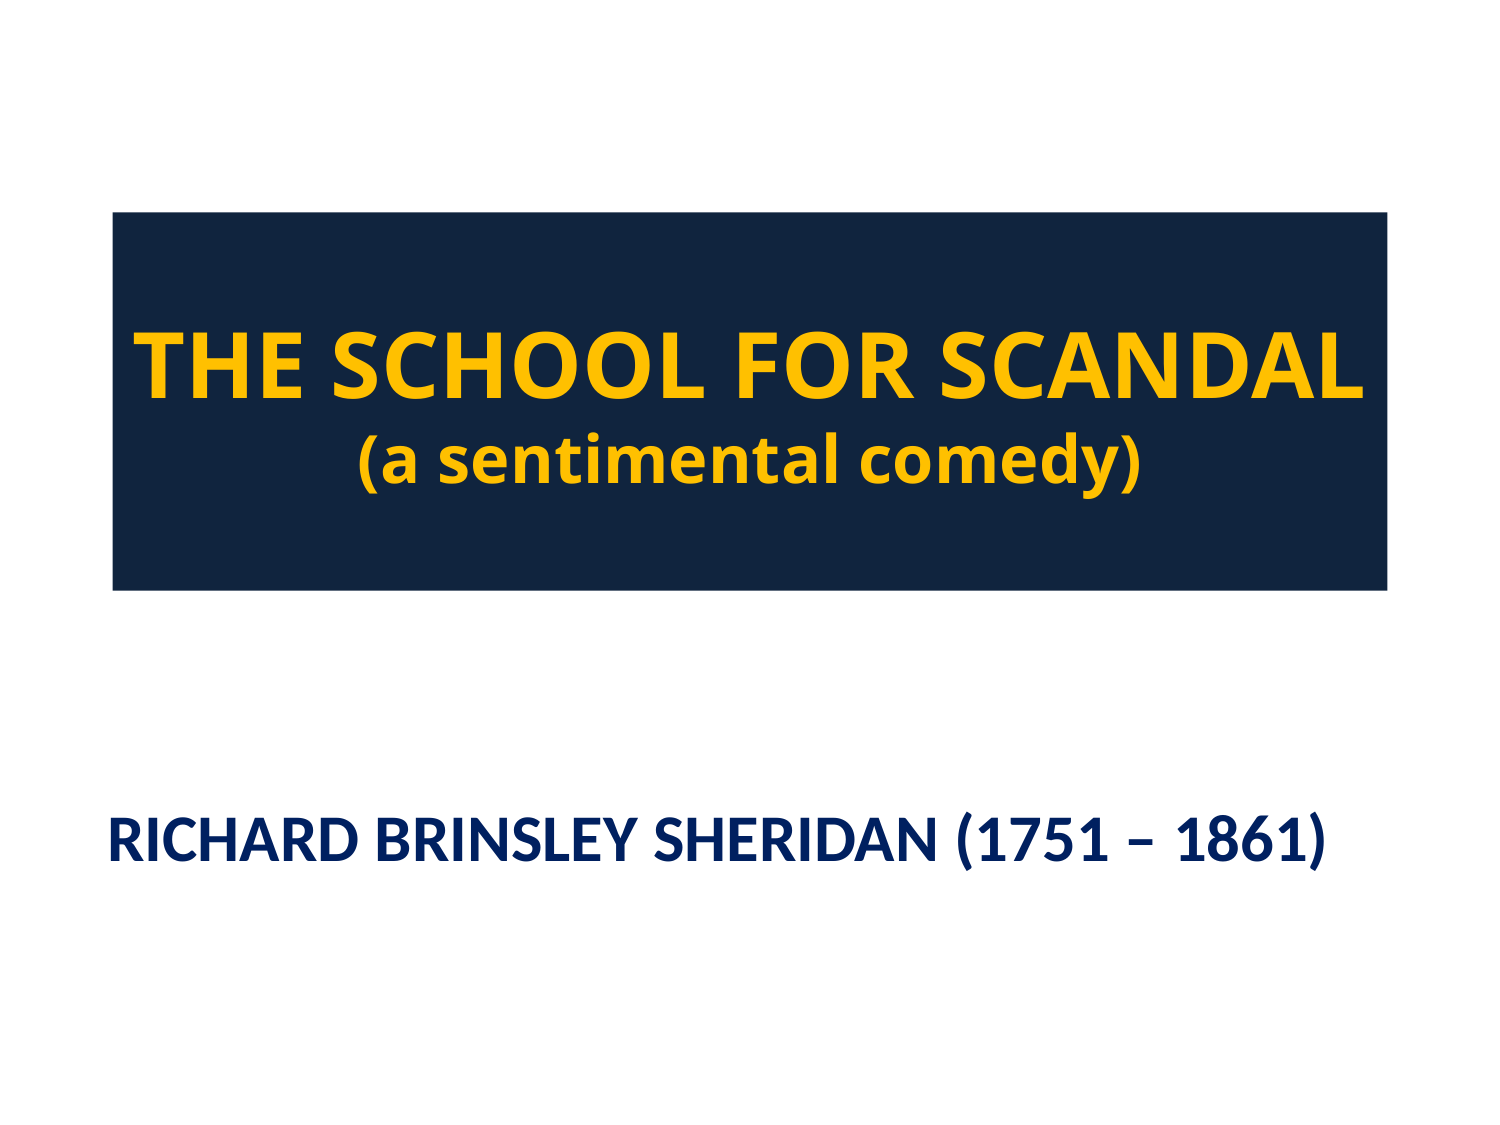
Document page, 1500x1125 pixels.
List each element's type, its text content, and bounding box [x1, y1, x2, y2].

subtitle RICHARD BRINSLEY SHERIDAN (1751 – 1861) [75, 787, 1363, 975]
title THE SCHOOL FOR SCANDAL (a sentimental comedy) [112, 212, 1388, 591]
